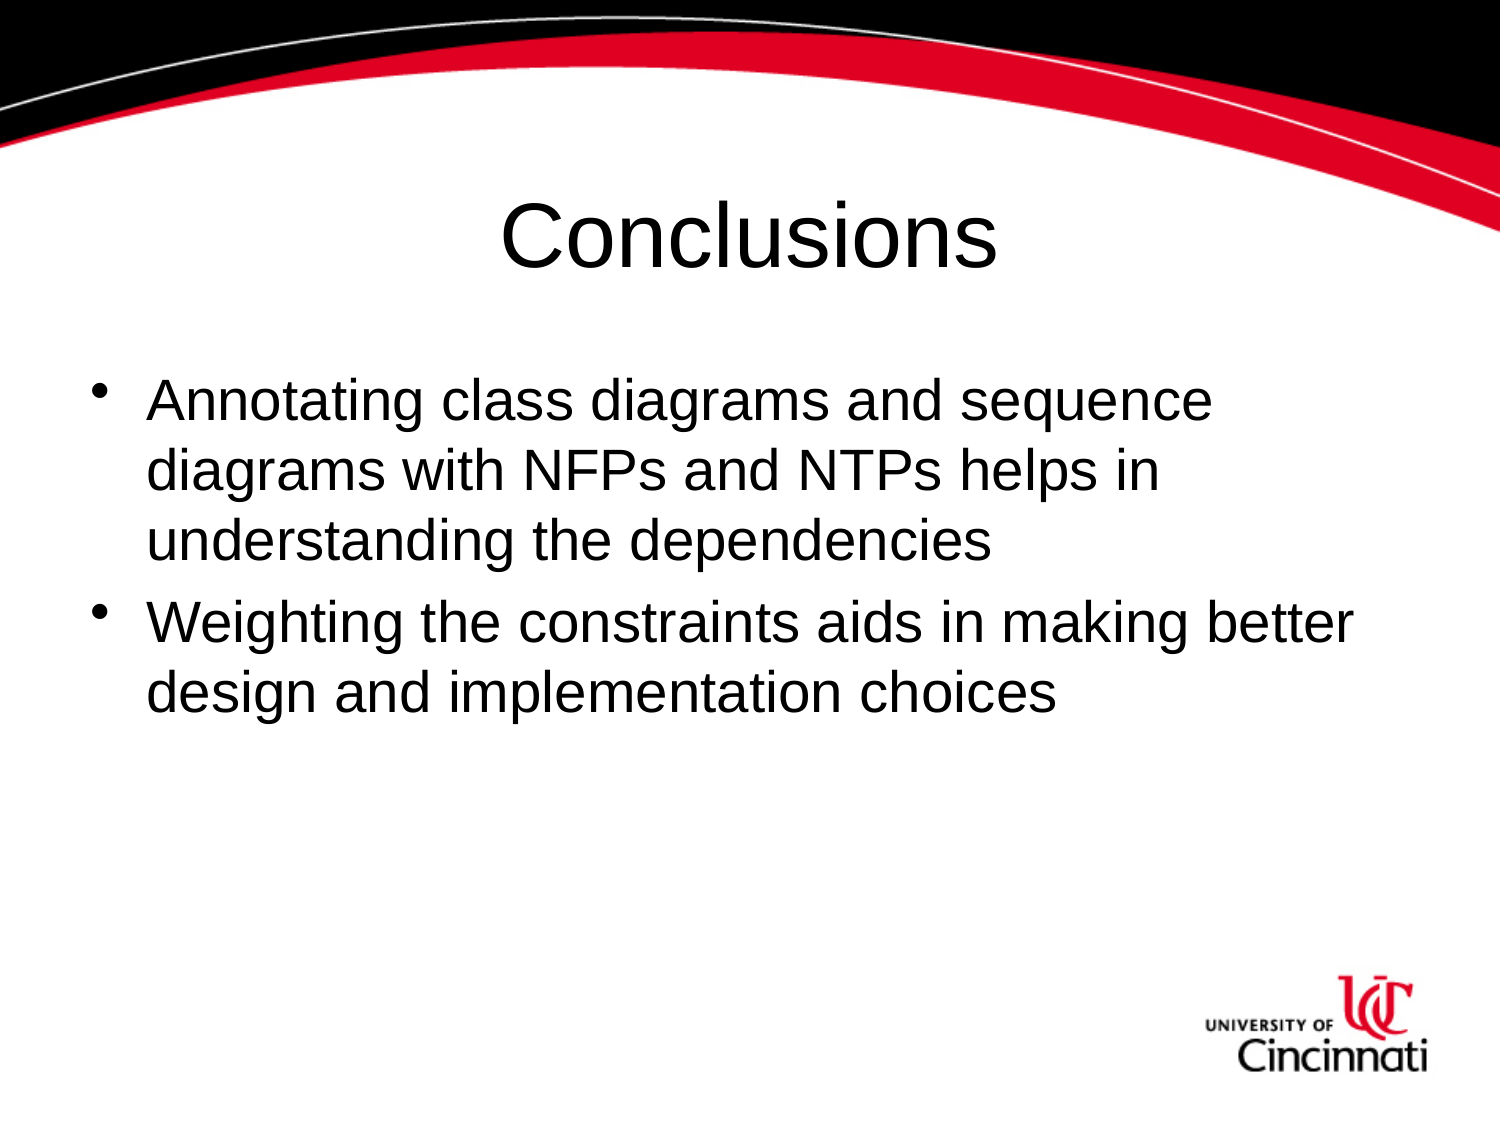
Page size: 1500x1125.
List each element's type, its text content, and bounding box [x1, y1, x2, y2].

picture [1187, 953, 1444, 1100]
list Annotating class diagrams and sequence diagrams with NFPs and NTPs helps in understanding the dependencies Weighting the constraints aids in making better design and implementation choices [74, 354, 1426, 988]
picture [0, 0, 1500, 239]
title Conclusions [74, 137, 1426, 326]
